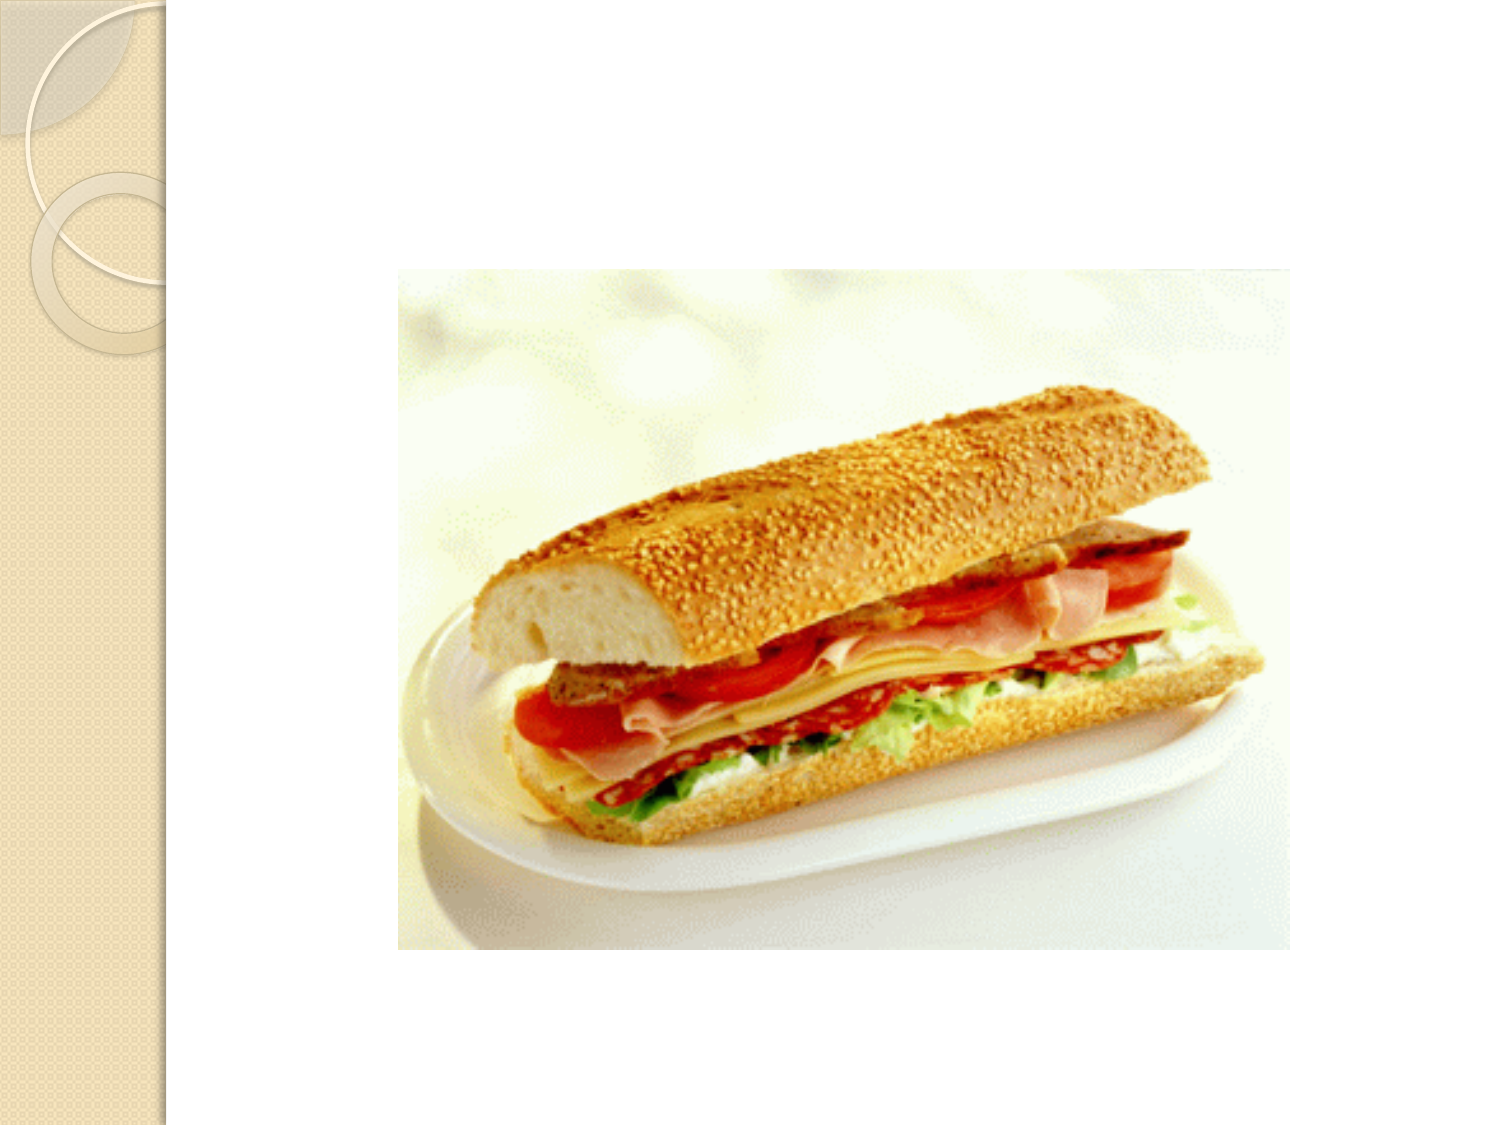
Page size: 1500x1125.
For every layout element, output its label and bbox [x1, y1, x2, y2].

list [398, 269, 1290, 950]
